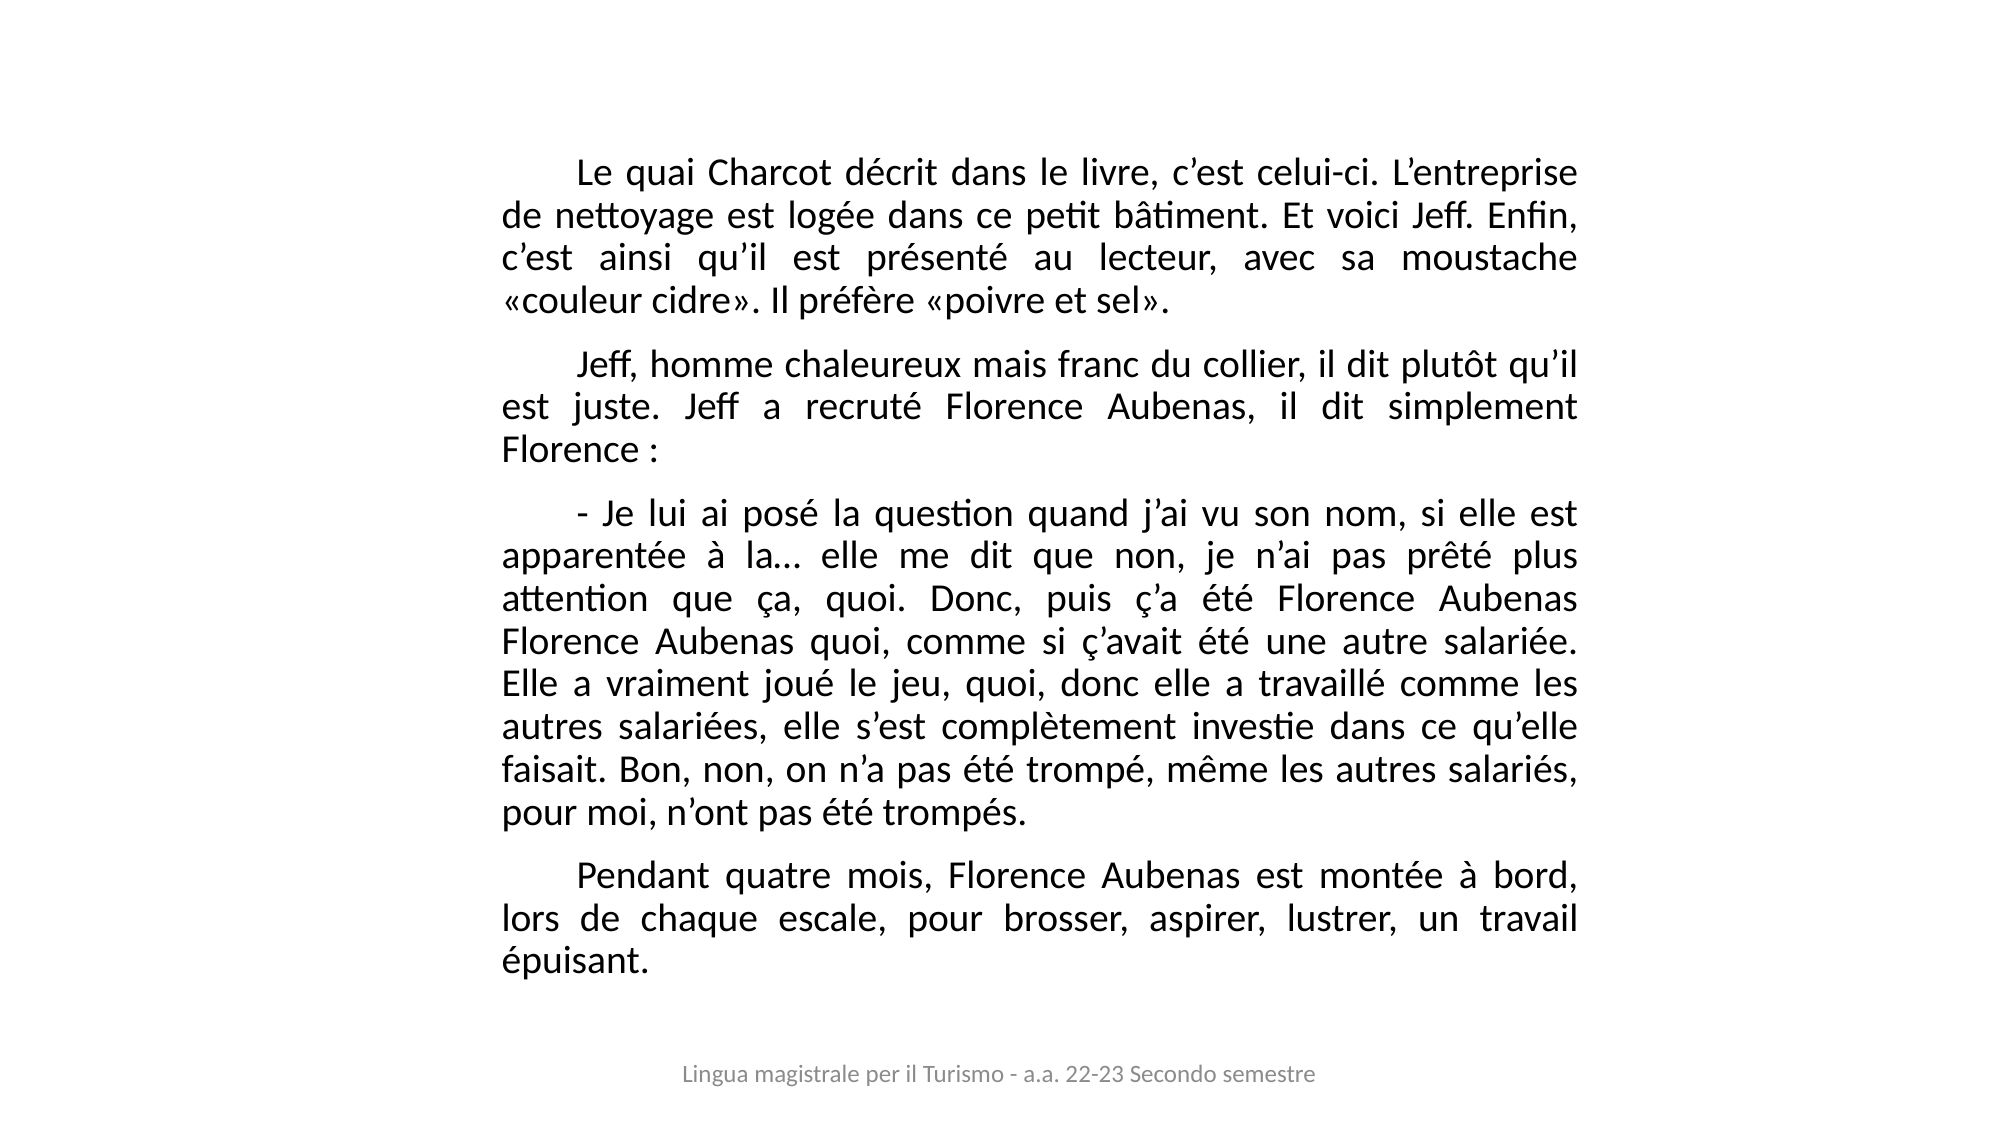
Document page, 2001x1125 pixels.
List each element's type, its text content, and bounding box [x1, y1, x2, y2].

list Le quai Charcot décrit dans le livre, c’est celui-ci. L’entreprise de nettoyage est logée dans ce petit bâtiment. Et voici Jeff. Enfin, c’est ainsi qu’il est présenté au lecteur, avec sa moustache «couleur cidre». Il préfère «poivre et sel». Jeff, homme chaleureux mais franc du collier, il dit plutôt qu’il est juste. Jeff a recruté Florence Aubenas, il dit simplement Florence : - Je lui ai posé la question quand j’ai vu son nom, si elle est apparentée à la… elle me dit que non, je n’ai pas prêté plus attention que ça, quoi. Donc, puis ç’a été Florence Aubenas Florence Aubenas quoi, comme si ç’avait été une autre salariée. Elle a vraiment joué le jeu, quoi, donc elle a travaillé comme les autres salariées, elle s’est complètement investie dans ce qu’elle faisait. Bon, non, on n’a pas été trompé, même les autres salariés, pour moi, n’ont pas été trompés. Pendant quatre mois, Florence Aubenas est montée à bord, lors de chaque escale, pour brosser, aspirer, lustrer, un travail épuisant. [486, 143, 1595, 1004]
footer Lingua magistrale per il Turismo - a.a. 22-23 Secondo semestre [662, 1042, 1338, 1103]
